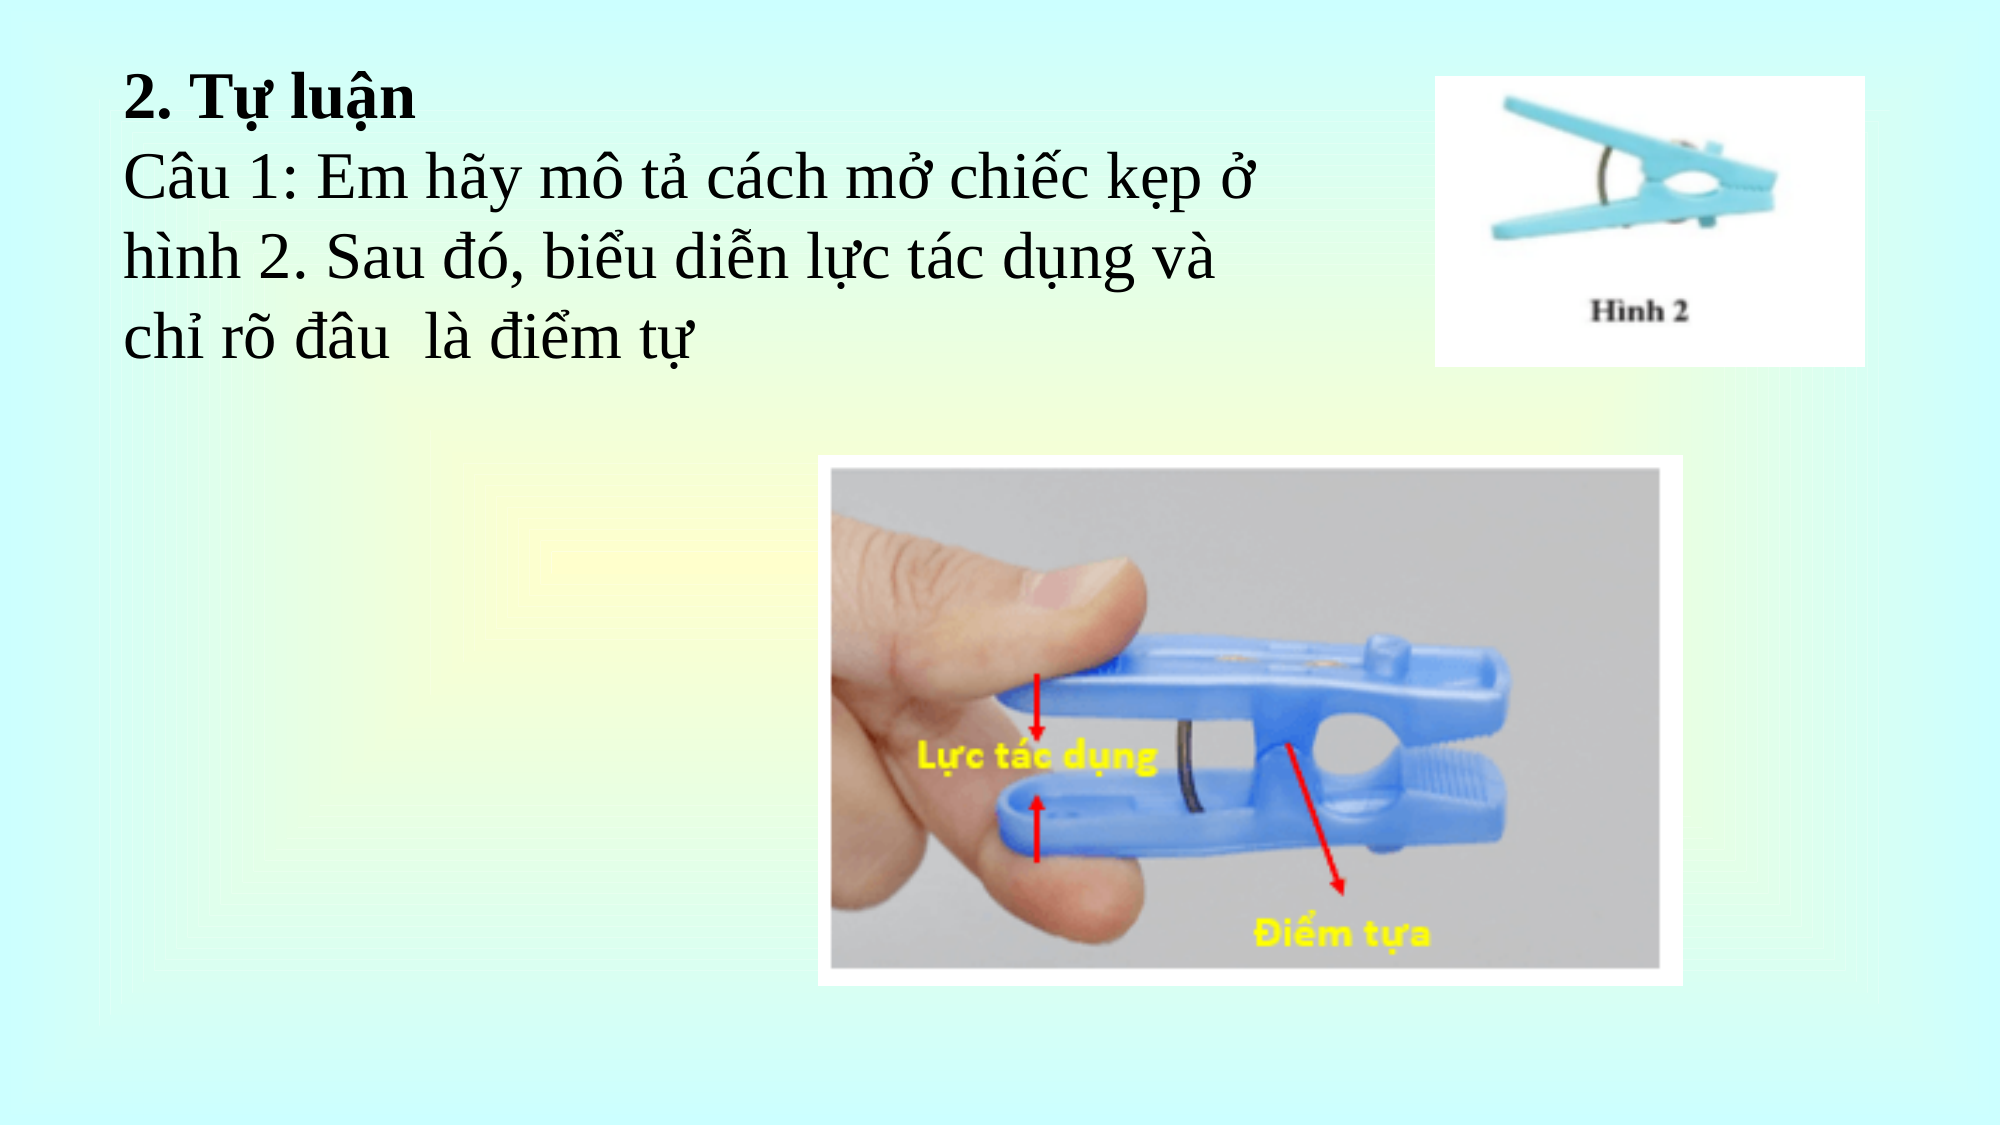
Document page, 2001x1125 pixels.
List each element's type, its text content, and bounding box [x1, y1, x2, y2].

list [99, 306, 1900, 1005]
title 2. Tự luận Câu 1: Em hãy mô tả cách mở chiếc kẹp ở hình 2. Sau đó, biểu diễn lực tác dụng và chỉ rõ đâu là điểm tự [108, 32, 1909, 393]
picture [818, 455, 1683, 986]
picture [1435, 76, 1865, 367]
